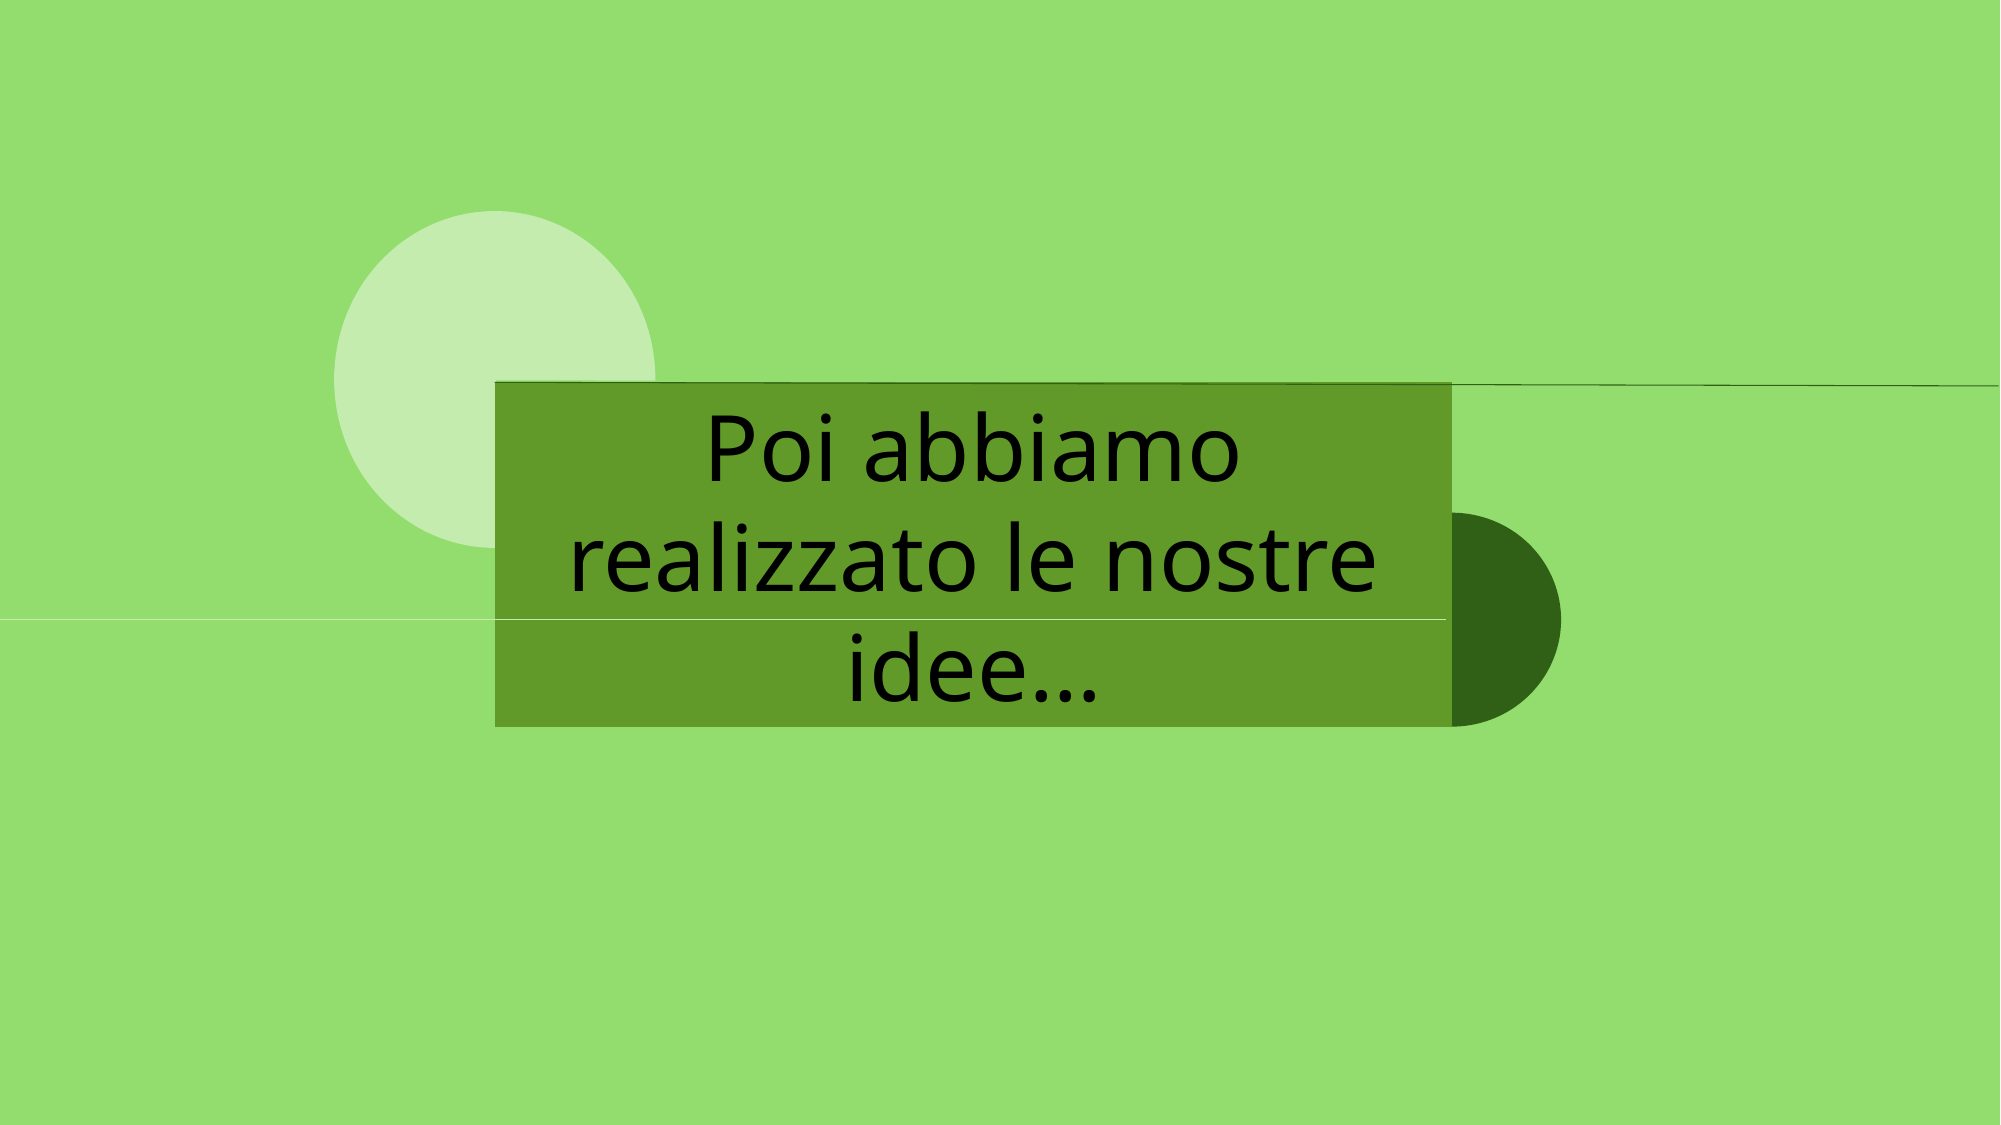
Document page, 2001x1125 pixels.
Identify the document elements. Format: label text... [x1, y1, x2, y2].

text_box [494, 382, 1999, 386]
text_box Poi abbiamo realizzato le nostre idee… [495, 386, 1452, 727]
text_box [334, 211, 656, 548]
text_box [1452, 512, 1562, 727]
